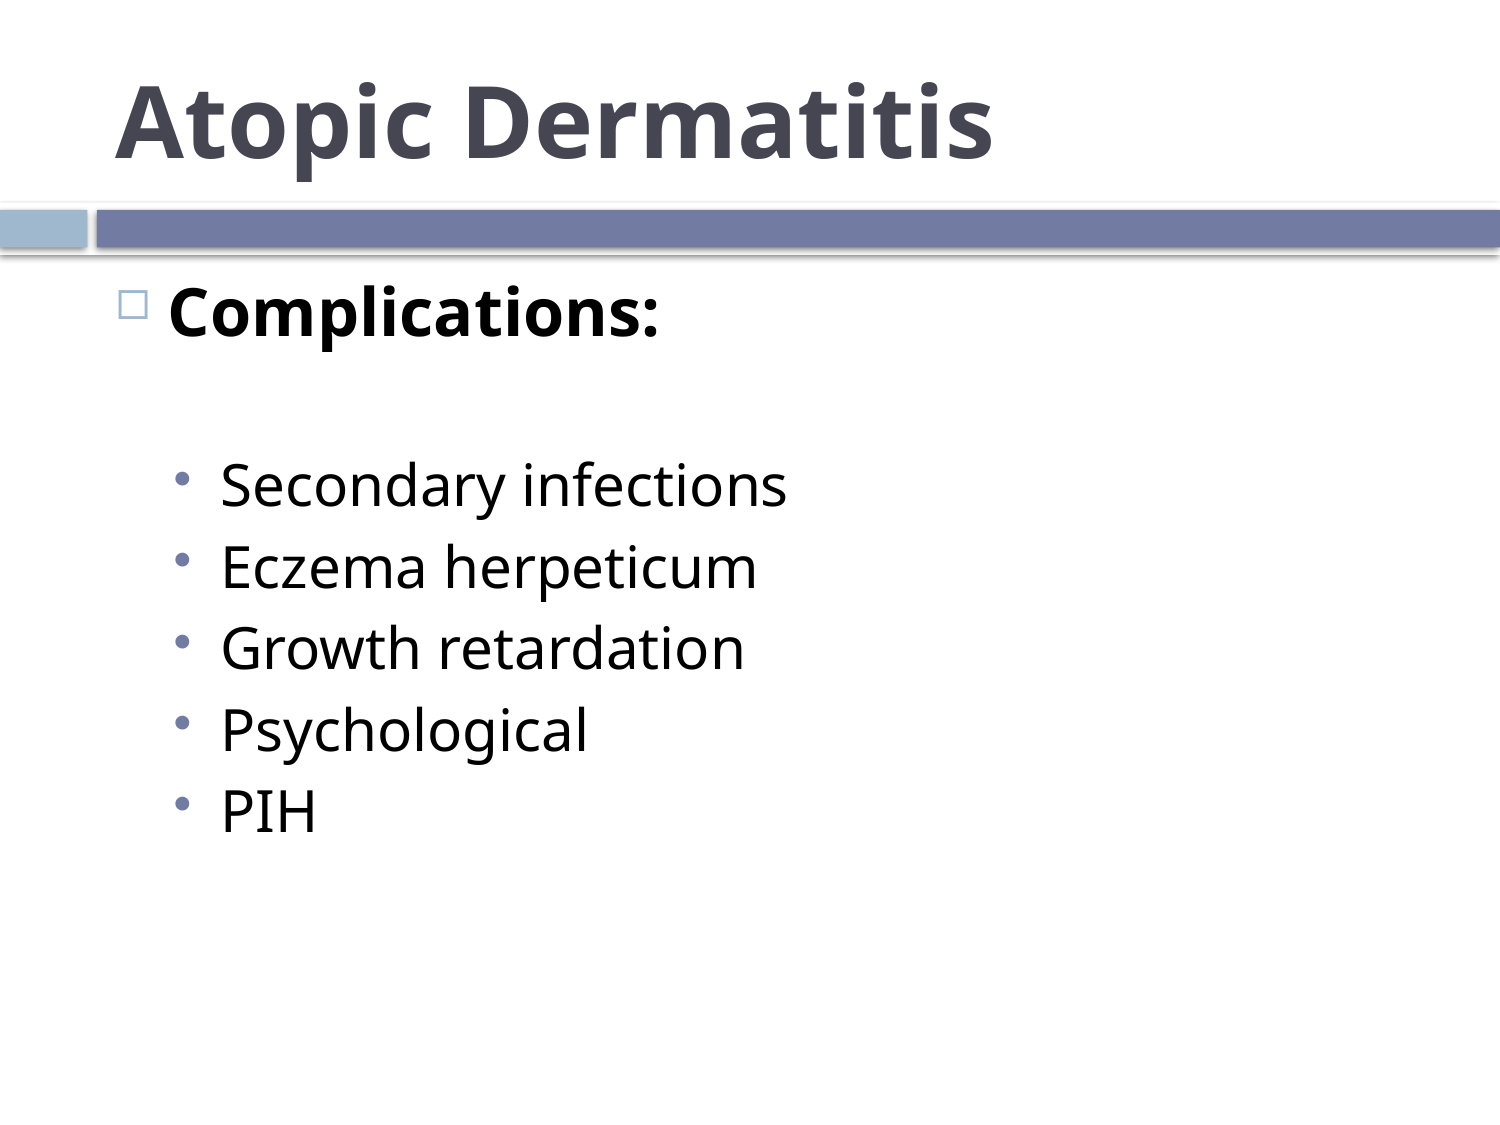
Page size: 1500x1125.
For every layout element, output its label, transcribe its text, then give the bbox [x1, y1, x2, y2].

title Atopic Dermatitis [100, 37, 1439, 201]
list Complications: Secondary infections Eczema herpeticum Growth retardation Psychological PIH [100, 262, 1439, 1001]
